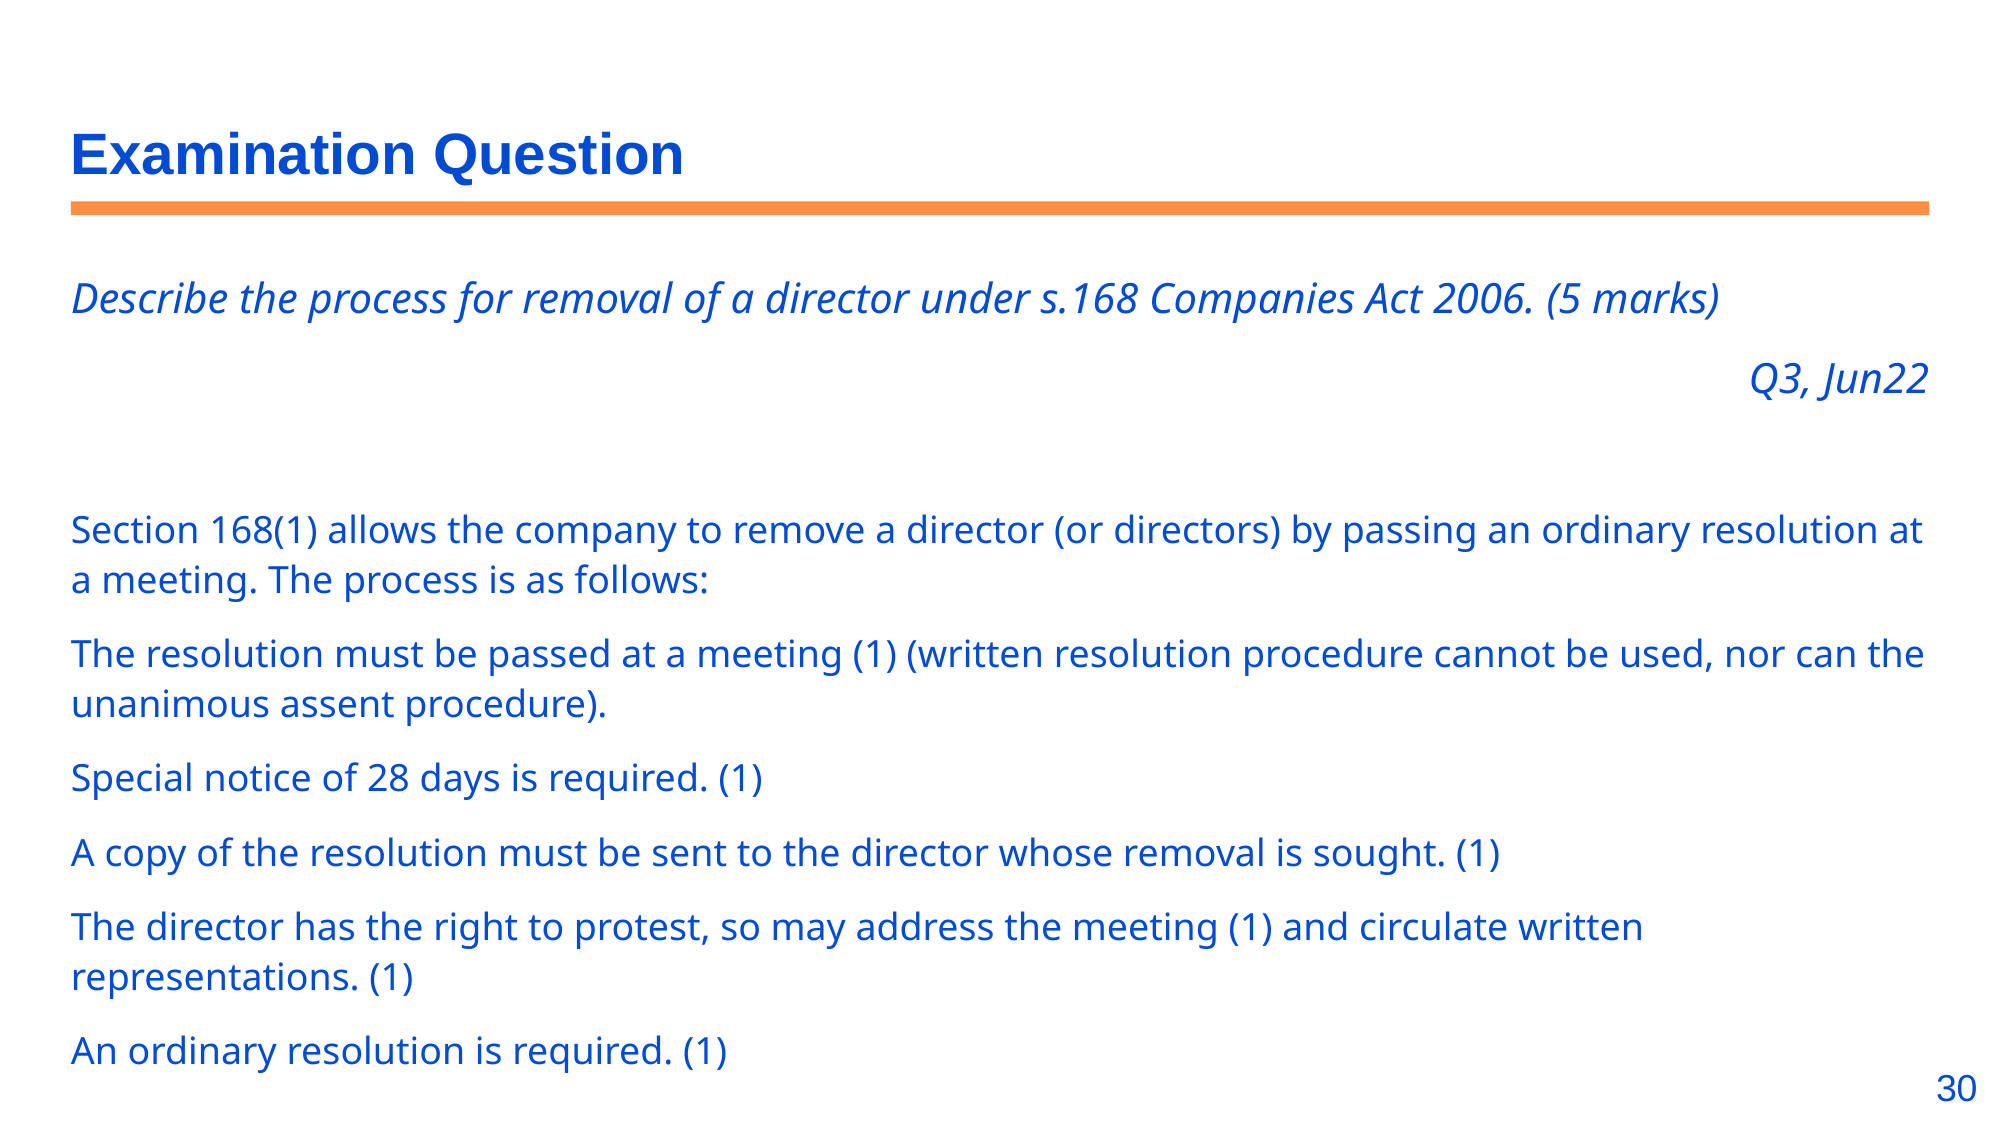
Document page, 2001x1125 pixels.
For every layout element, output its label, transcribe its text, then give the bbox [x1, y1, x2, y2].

list Describe the process for removal of a director under s.168 Companies Act 2006. (5 marks) Q3, Jun22 Section 168(1) allows the company to remove a director (or directors) by passing an ordinary resolution at a meeting. The process is as follows: The resolution must be passed at a meeting (1) (written resolution procedure cannot be used, nor can the unanimous assent procedure). Special notice of 28 days is required. (1) A copy of the resolution must be sent to the director whose removal is sought. (1) The director has the right to protest, so may address the meeting (1) and circulate written representations. (1) An ordinary resolution is required. (1) [70, 267, 1930, 1047]
title Examination Question [70, 54, 1930, 187]
